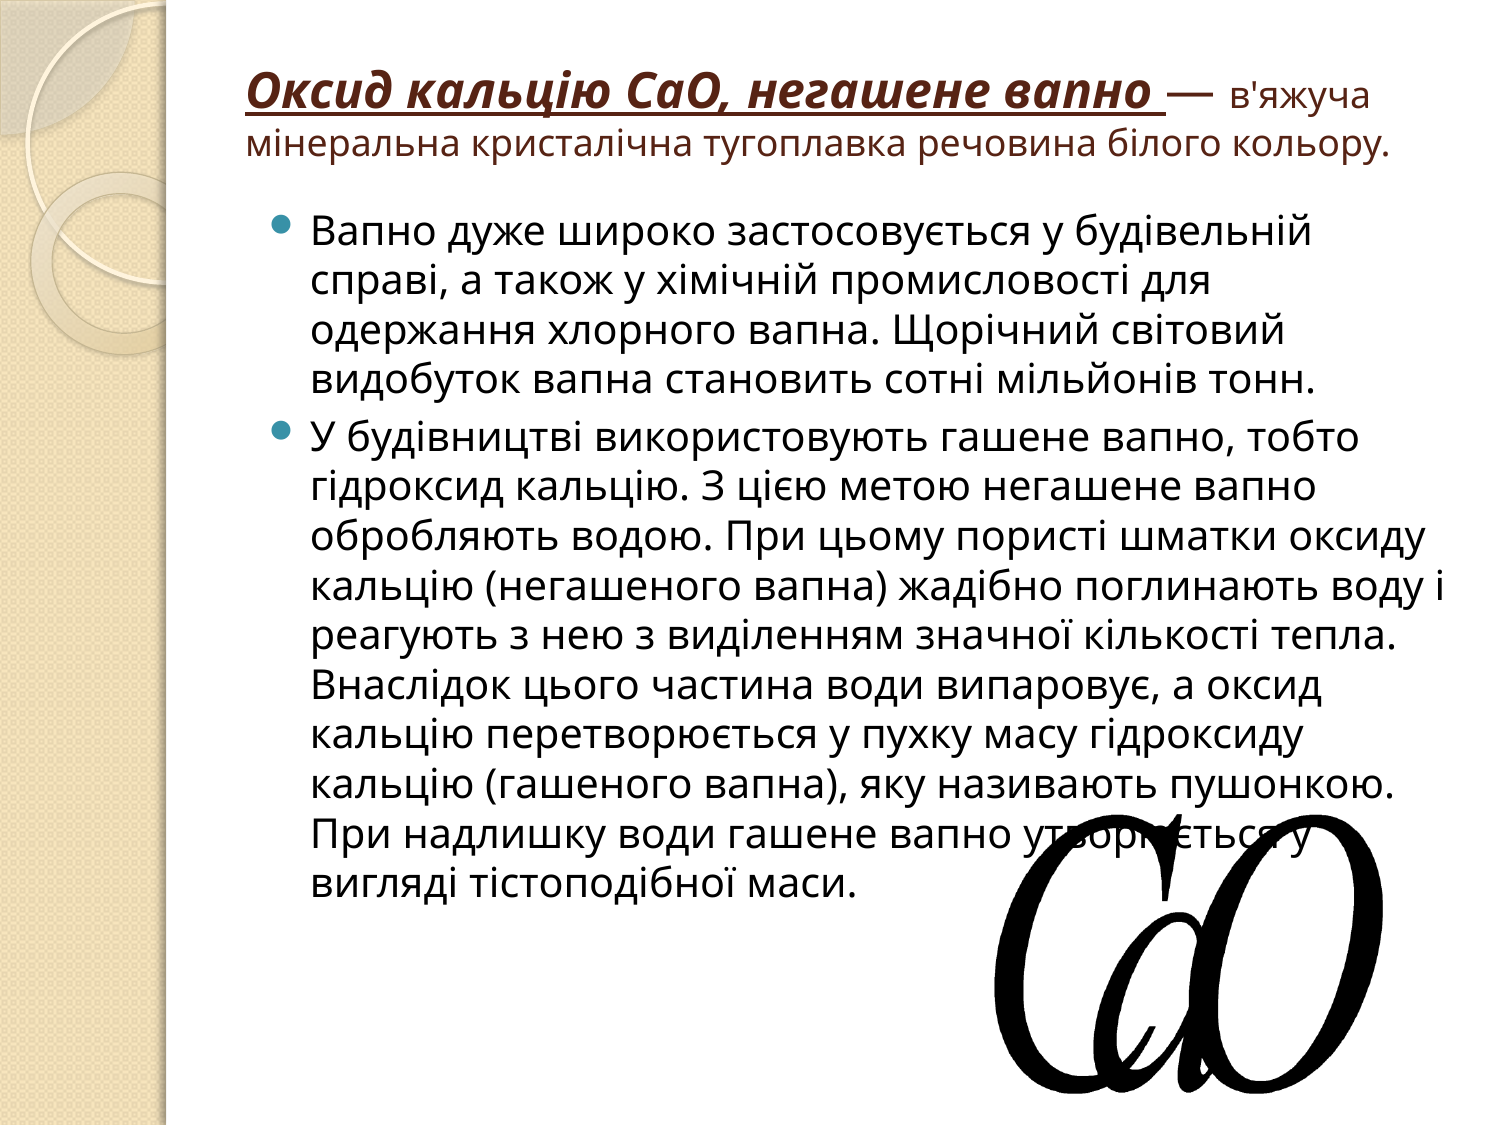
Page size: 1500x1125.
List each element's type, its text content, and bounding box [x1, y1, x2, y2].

picture [974, 727, 1383, 1125]
title Оксид кальцію CaO, негашене вапно — в'яжуча мінеральна кристалічна тугоплавка речовина білого кольору. [230, 0, 1500, 223]
list Вапно дуже широко застосовується у будівельній справі, а також у хімічній промисловості для одержання хлорного вапна. Щорічний світовий видобуток вапна становить сотні мільйонів тонн. У будівництві використовують гашене вапно, тобто гідроксид кальцію. З цією метою негашене вапно обробляють водою. При цьому пористі шматки оксиду кальцію (негашеного вапна) жадібно поглинають воду і реагують з нею з виділенням значної кількості тепла. Внаслідок цього частина води випаровує, а оксид кальцію перетворюється у пухку масу гідроксиду кальцію (гашеного вапна), яку називають пушонкою. При надлишку води гашене вапно утворюється у вигляді тістоподібної маси. [242, 196, 1461, 929]
